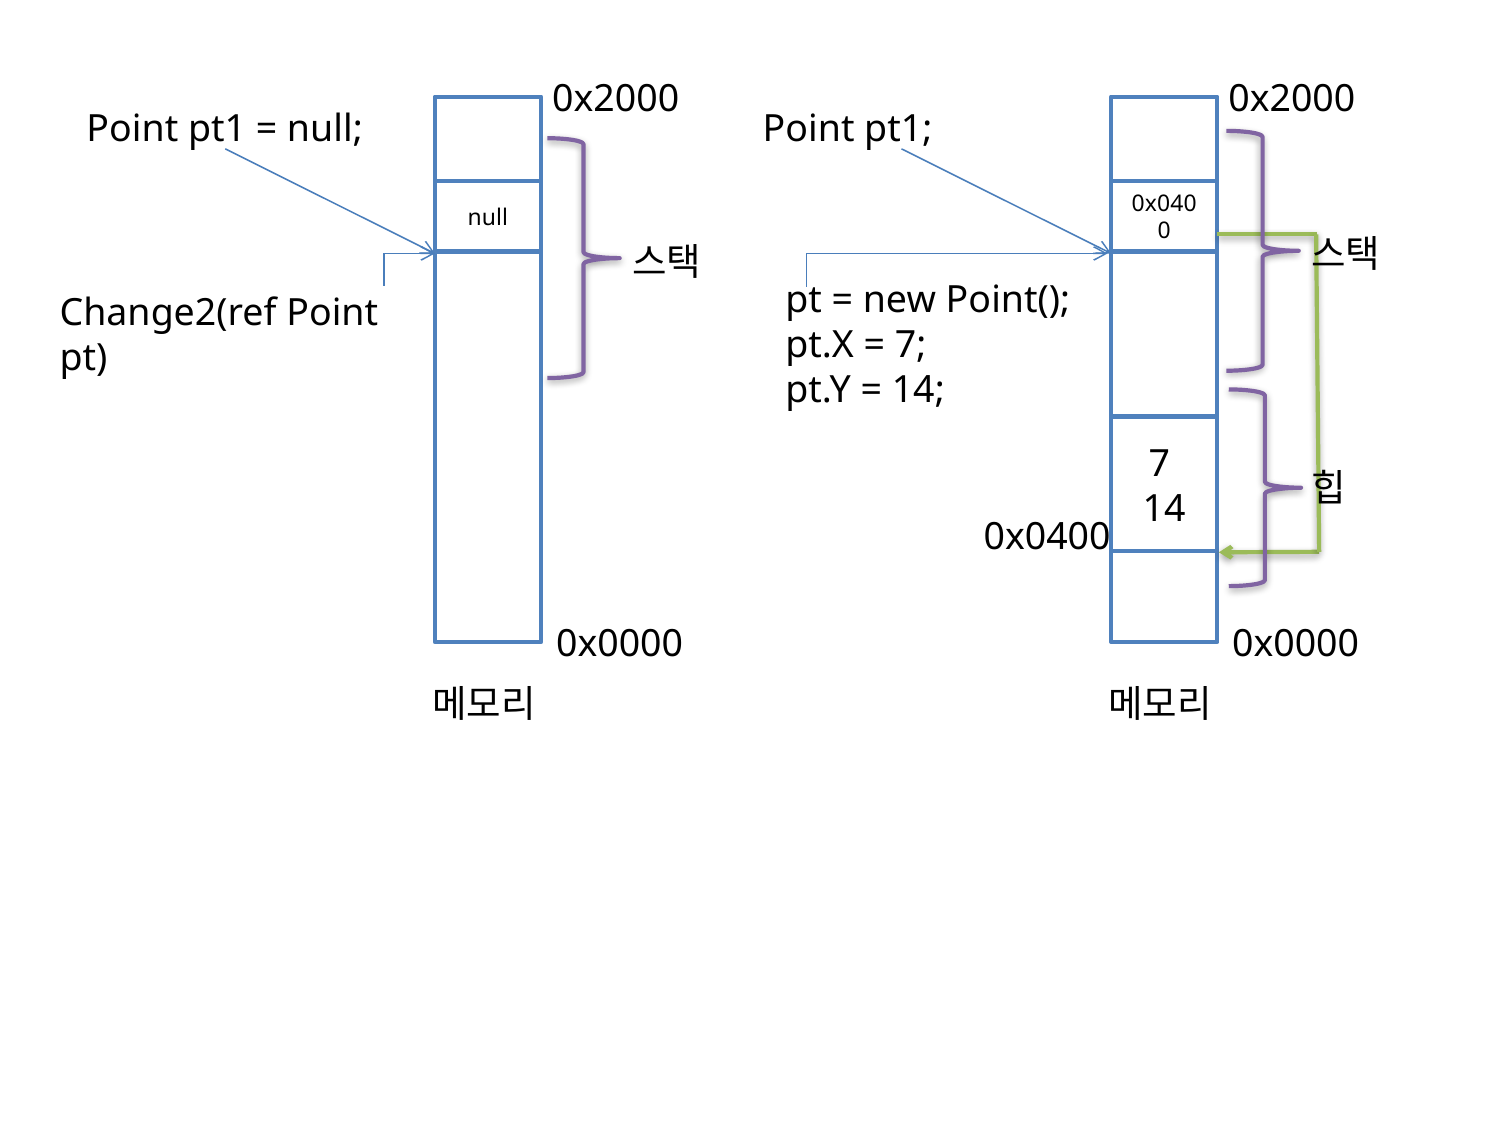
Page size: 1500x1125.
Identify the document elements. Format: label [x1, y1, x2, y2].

text_box [44, 66, 1498, 734]
